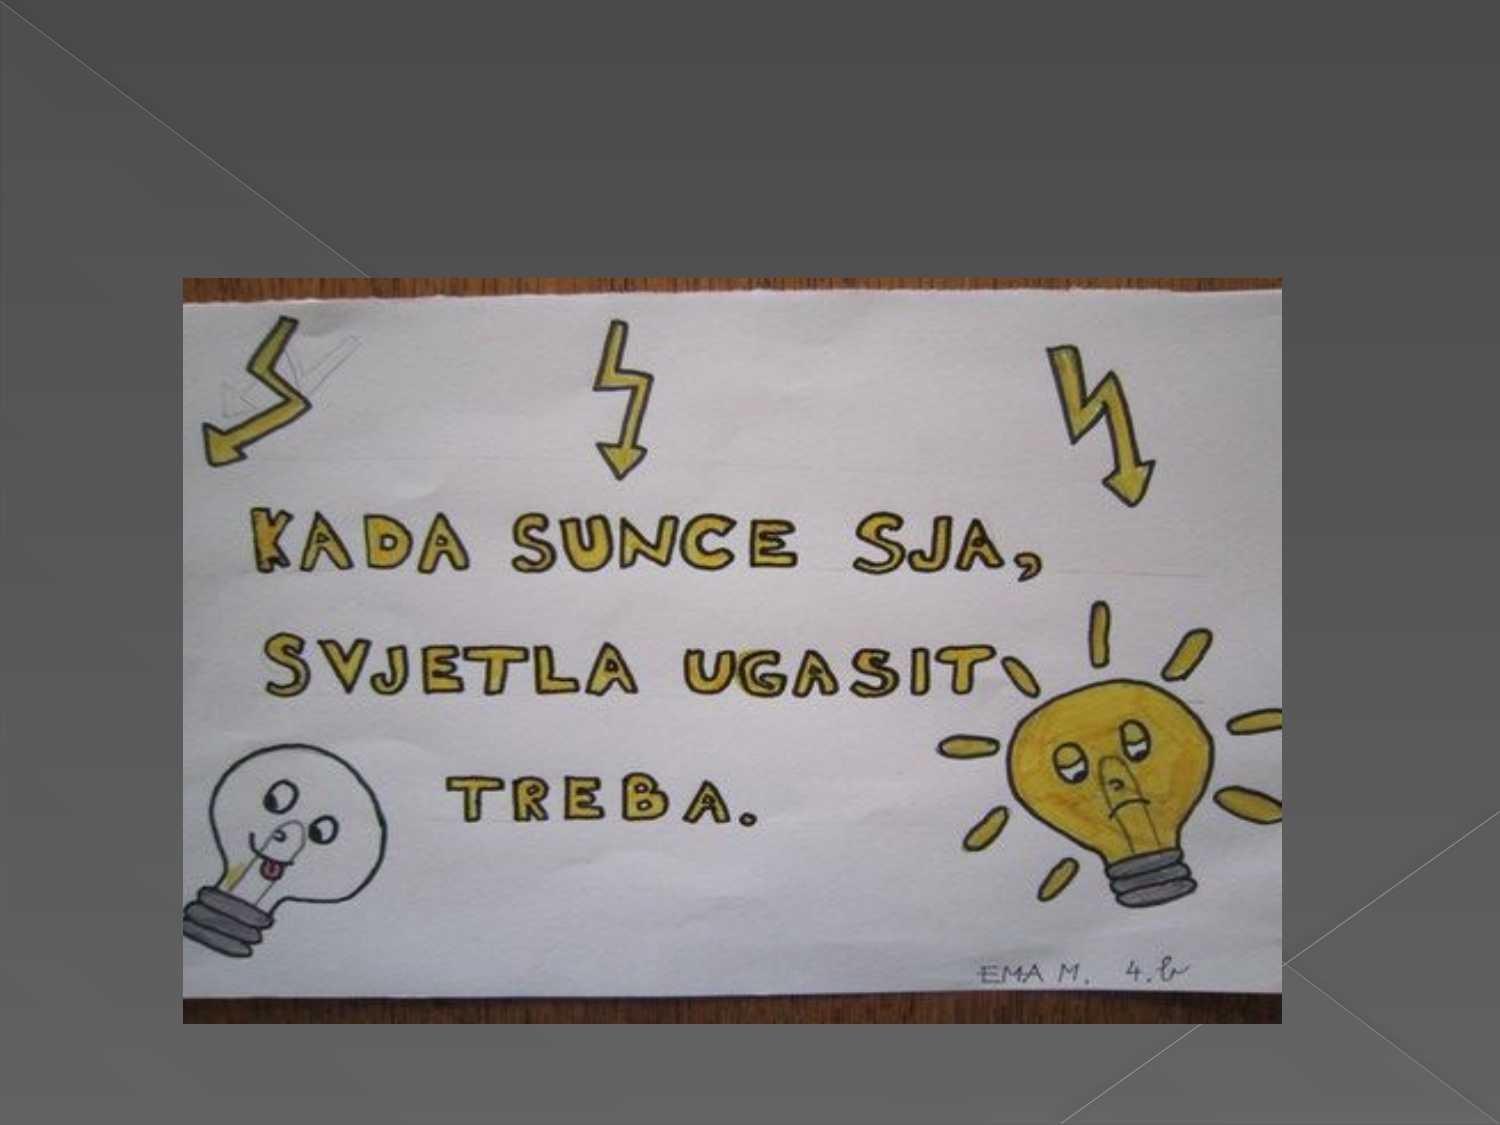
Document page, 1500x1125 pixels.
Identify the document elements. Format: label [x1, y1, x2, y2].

picture [182, 278, 1282, 1024]
